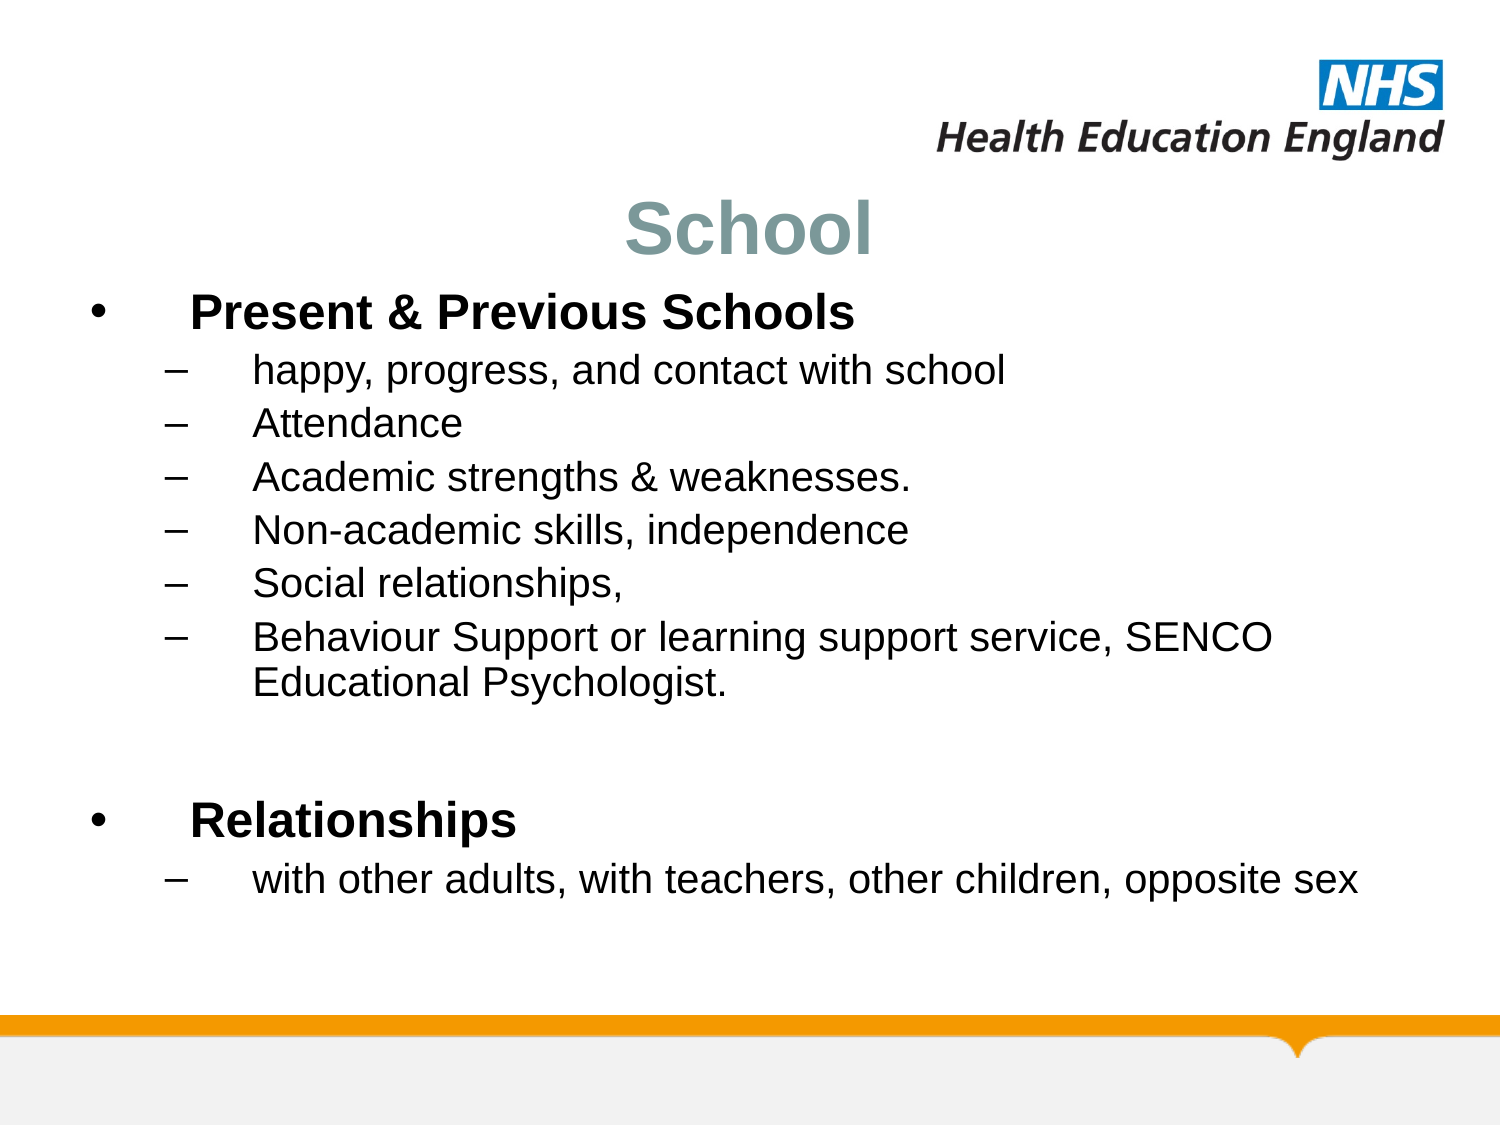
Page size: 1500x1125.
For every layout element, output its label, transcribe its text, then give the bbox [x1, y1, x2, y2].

list Present & Previous Schools happy, progress, and contact with school Attendance Academic strengths & weaknesses. Non-academic skills, independence Social relationships, Behaviour Support or learning support service, SENCO Educational Psychologist. Relationships with other adults, with teachers, other children, opposite sex [75, 278, 1425, 986]
title School [75, 172, 1425, 278]
picture [936, 59, 1445, 161]
